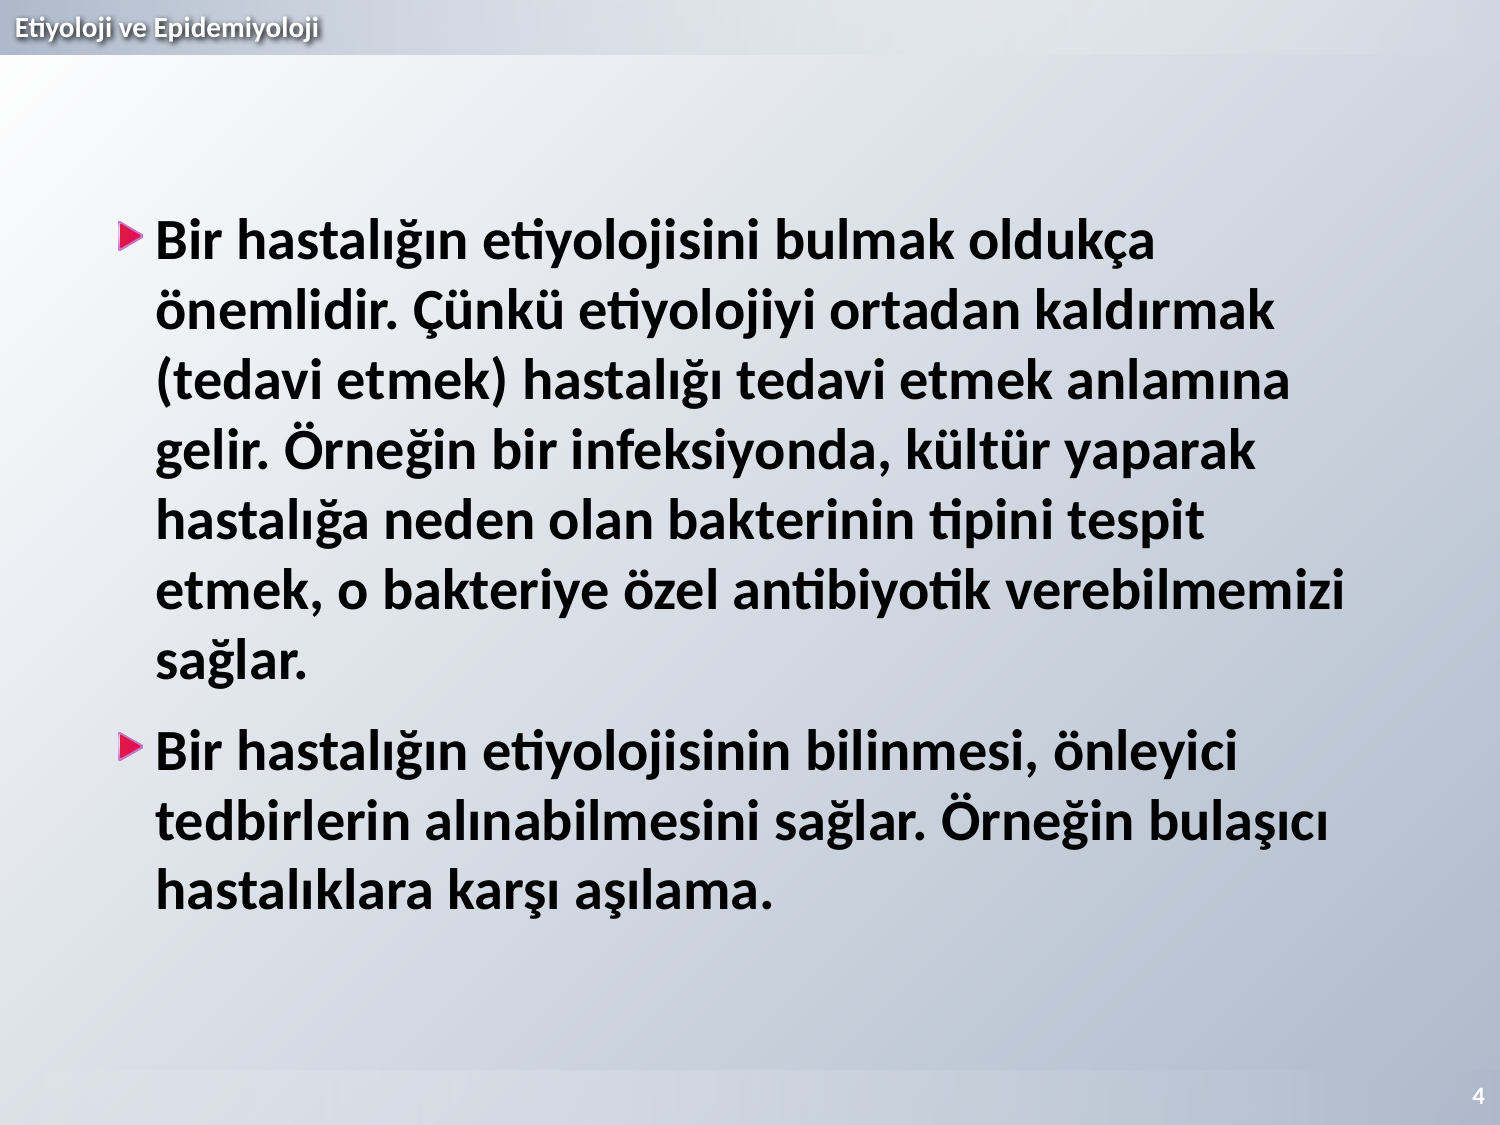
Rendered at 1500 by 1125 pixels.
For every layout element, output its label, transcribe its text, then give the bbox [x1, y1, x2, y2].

list Bir hastalığın etiyolojisini bulmak oldukça önemlidir. Çünkü etiyolojiyi ortadan kaldırmak (tedavi etmek) hastalığı tedavi etmek anlamına gelir. Örneğin bir infeksiyonda, kültür yaparak hastalığa neden olan bakterinin tipini tespit etmek, o bakteriye özel antibiyotik verebilmemizi sağlar. Bir hastalığın etiyolojisinin bilinmesi, önleyici tedbirlerin alınabilmesini sağlar. Örneğin bulaşıcı hastalıklara karşı aşılama. [103, 193, 1397, 932]
slide_number 4 [1162, 1065, 1500, 1125]
picture [118, 732, 143, 761]
picture [118, 221, 143, 251]
